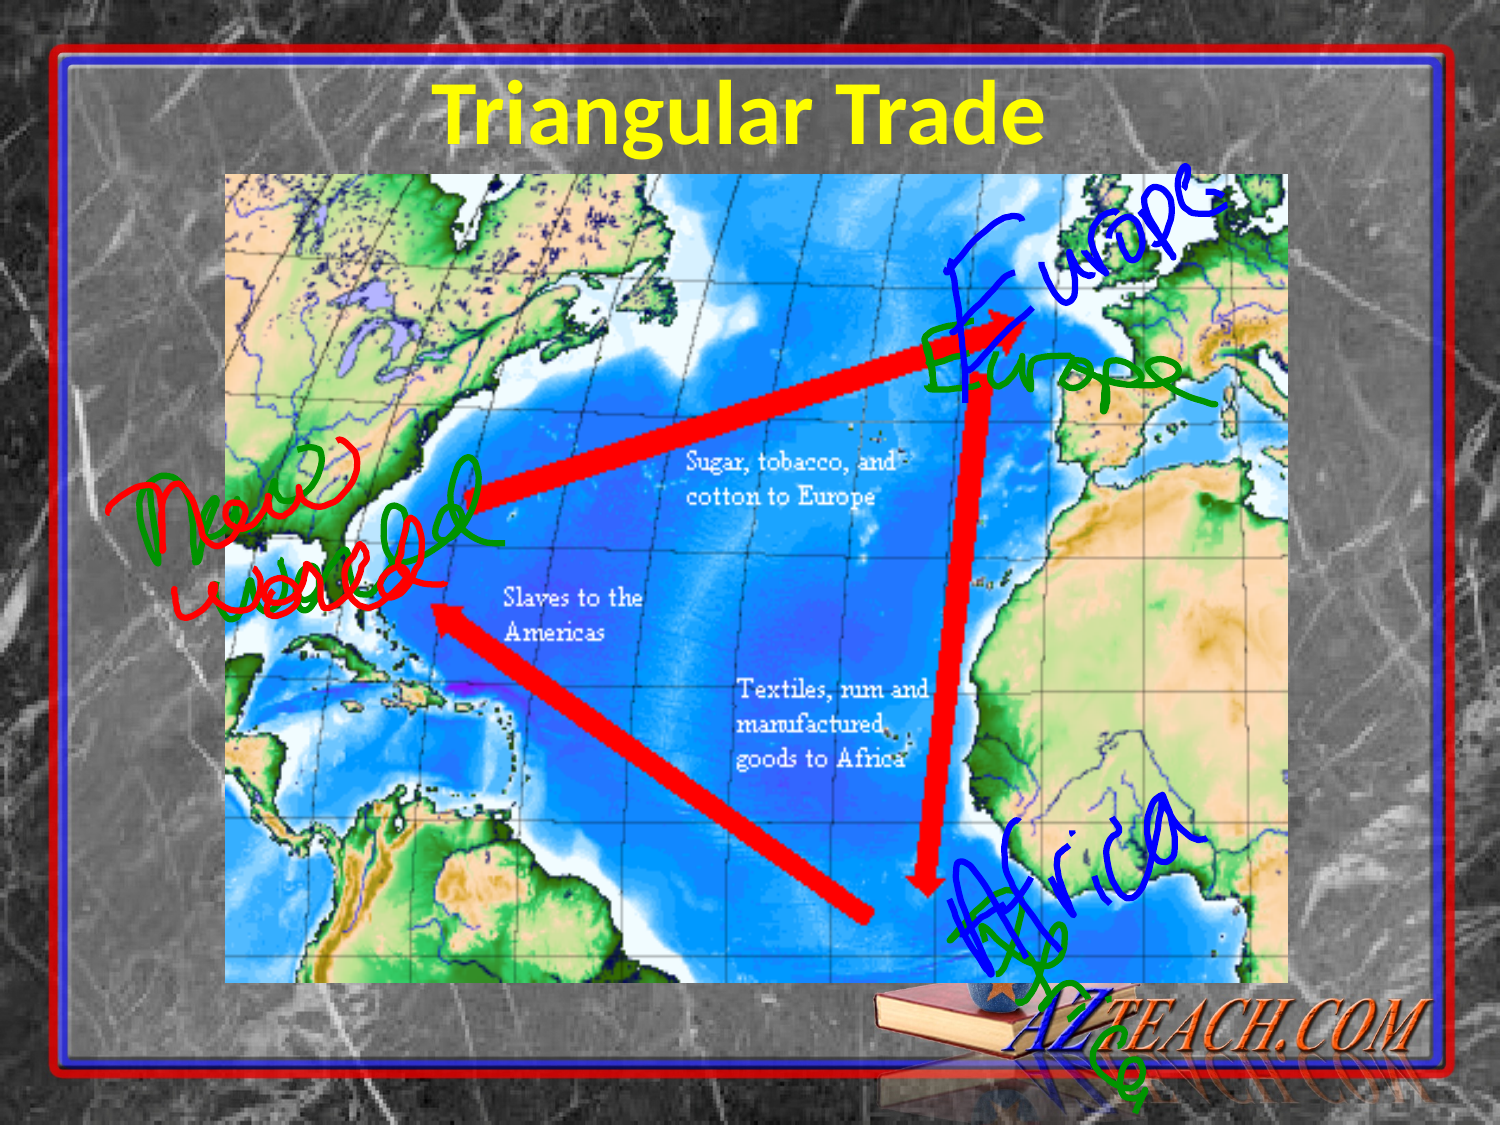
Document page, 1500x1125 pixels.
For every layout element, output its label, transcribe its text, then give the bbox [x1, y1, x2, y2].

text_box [946, 165, 1228, 975]
title Triangular Trade [75, 45, 1425, 233]
picture [0, 0, 1500, 1125]
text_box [107, 320, 1216, 1114]
